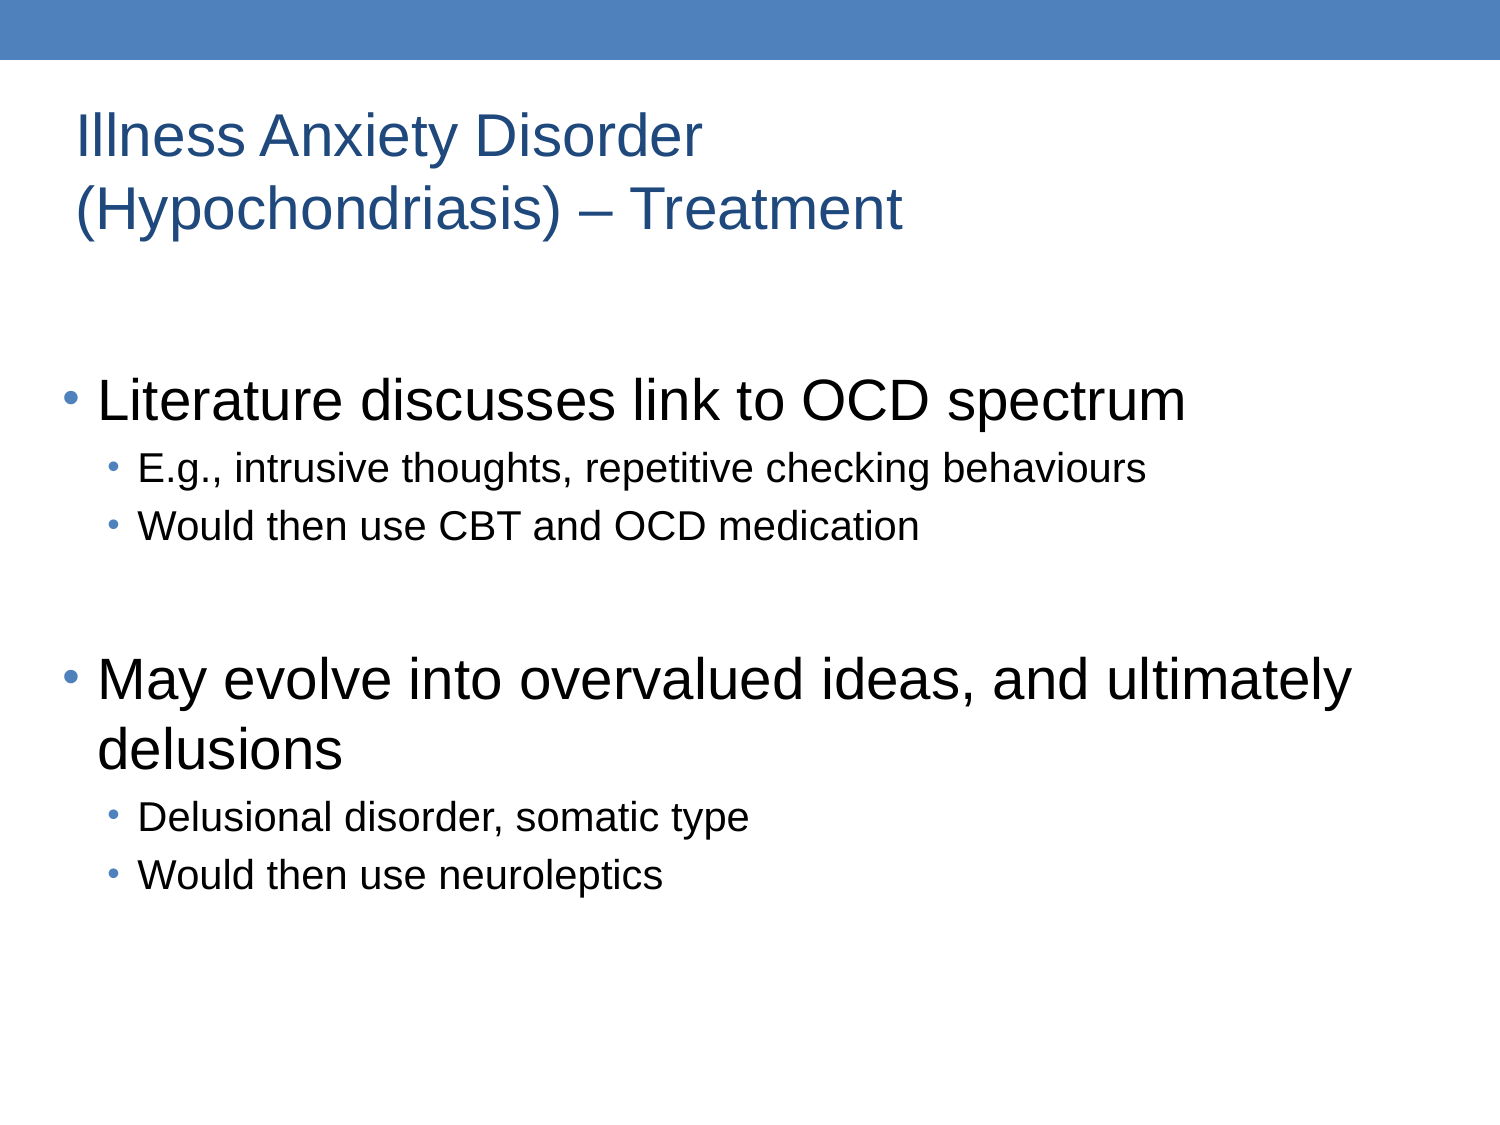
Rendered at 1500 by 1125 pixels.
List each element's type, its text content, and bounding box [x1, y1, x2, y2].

title Illness Anxiety Disorder (Hypochondriasis) – Treatment [74, 86, 1426, 251]
list Literature discusses link to OCD spectrum E.g., intrusive thoughts, repetitive checking behaviours Would then use CBT and OCD medication May evolve into overvalued ideas, and ultimately delusions Delusional disorder, somatic type Would then use neuroleptics [61, 361, 1413, 1125]
